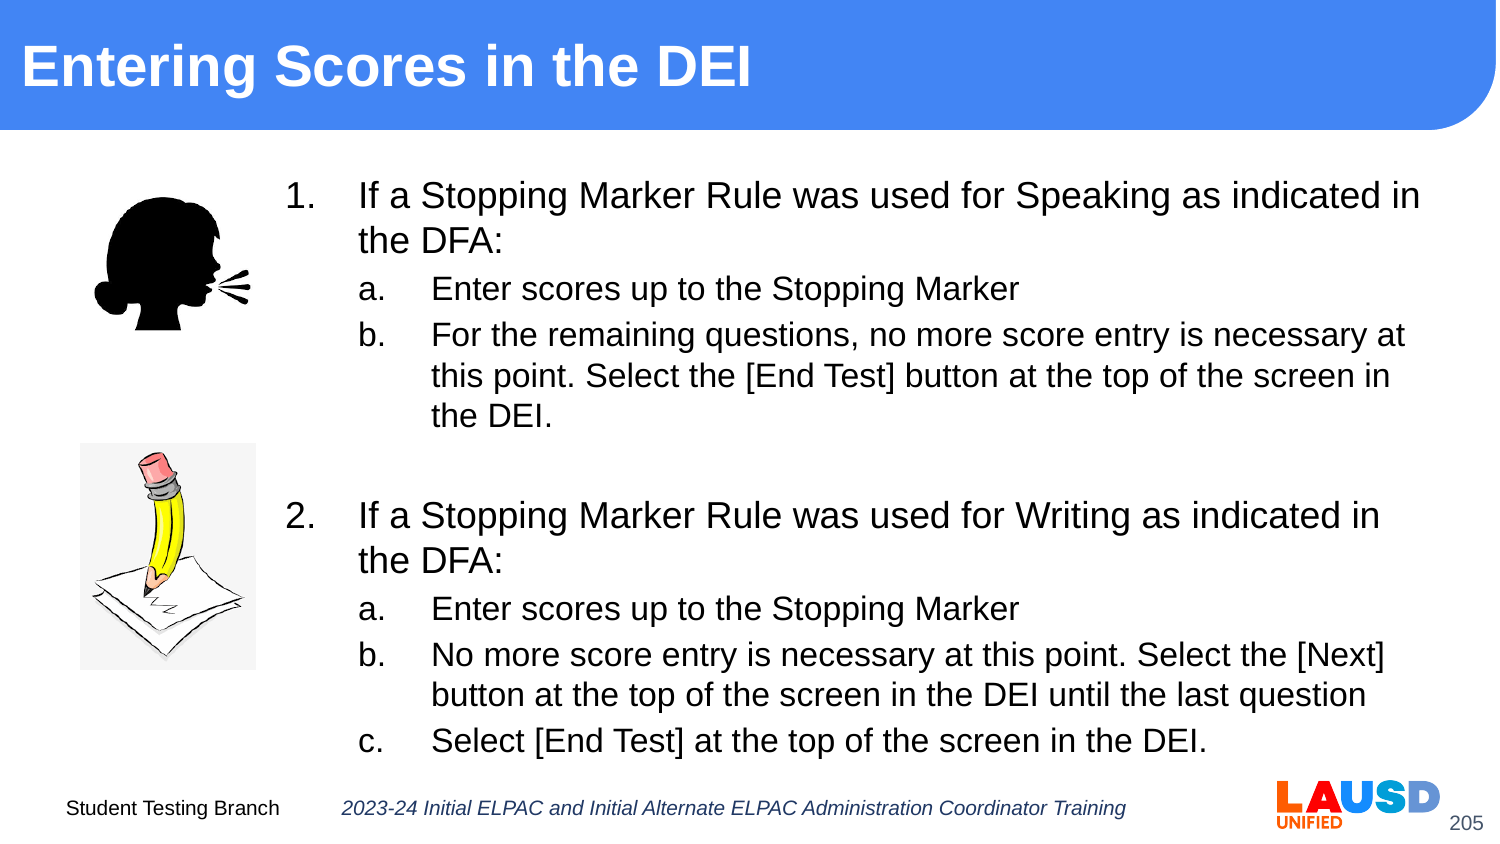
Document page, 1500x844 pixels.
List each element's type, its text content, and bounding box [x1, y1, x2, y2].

list If a Stopping Marker Rule was used for Speaking as indicated in the DFA: Enter scores up to the Stopping Marker For the remaining questions, no more score entry is necessary at this point. Select the [End Test] button at the top of the screen in the DEI. If a Stopping Marker Rule was used for Writing as indicated in the DFA: Enter scores up to the Stopping Marker No more score entry is necessary at this point. Select the [Next] button at the top of the screen in the DEI until the last question Select [End Test] at the top of the screen in the DEI. [247, 156, 1449, 775]
footer 2023-24 Initial ELPAC and Initial Alternate ELPAC Administration Coordinator Training [326, 787, 1258, 828]
picture [79, 173, 257, 351]
picture [79, 442, 257, 671]
picture [1277, 780, 1440, 829]
title Entering Scores in the DEI [6, 0, 1424, 127]
